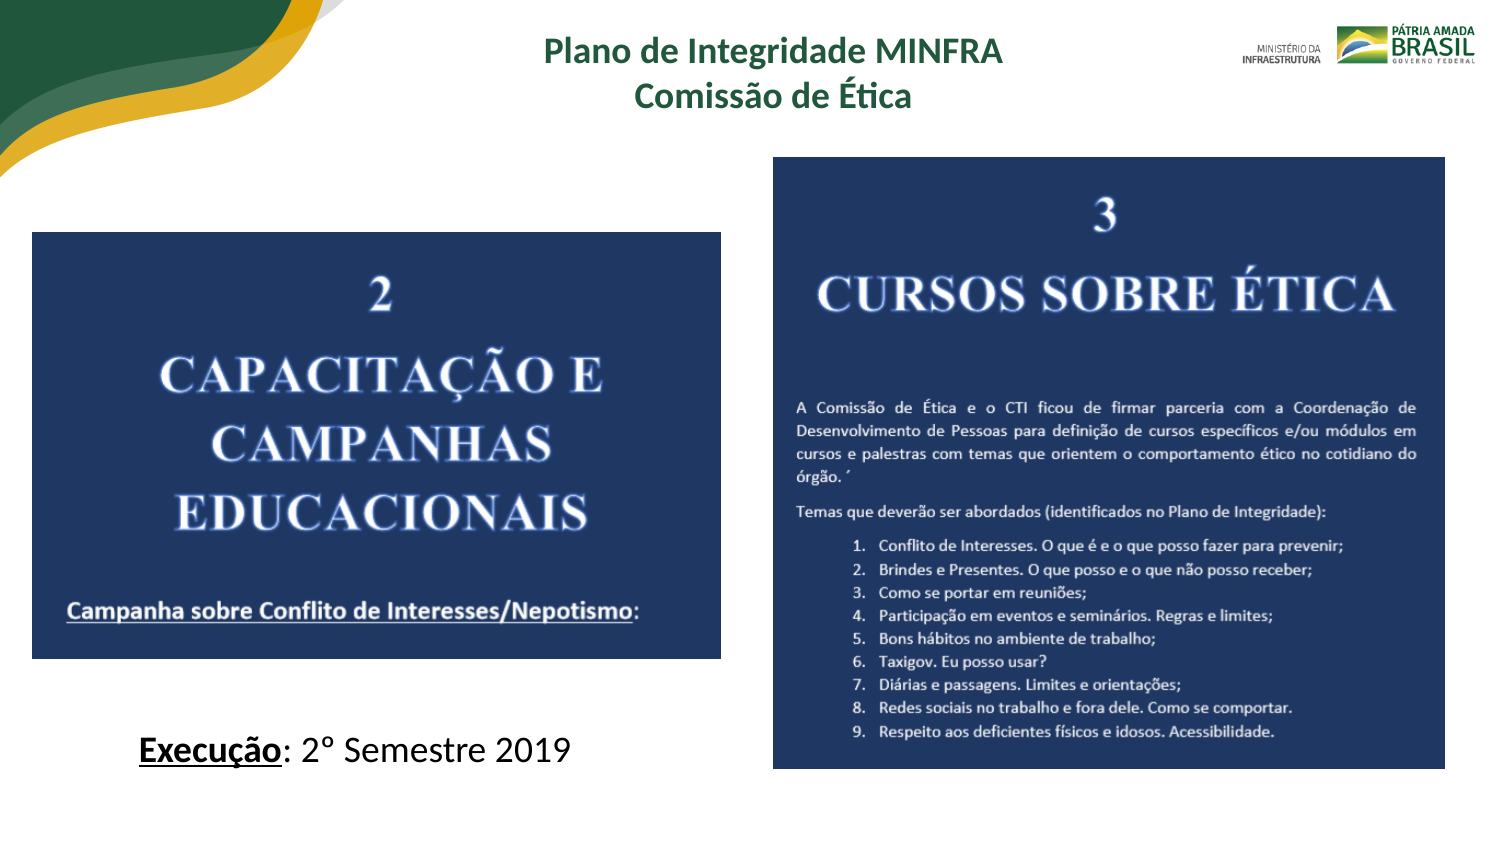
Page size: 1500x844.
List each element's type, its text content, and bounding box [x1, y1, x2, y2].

text_box Plano de Integridade MINFRA Comissão de Ética [88, 18, 1459, 124]
picture [0, 0, 1500, 844]
text_box Execução: 2º Semestre 2019 [123, 717, 644, 777]
